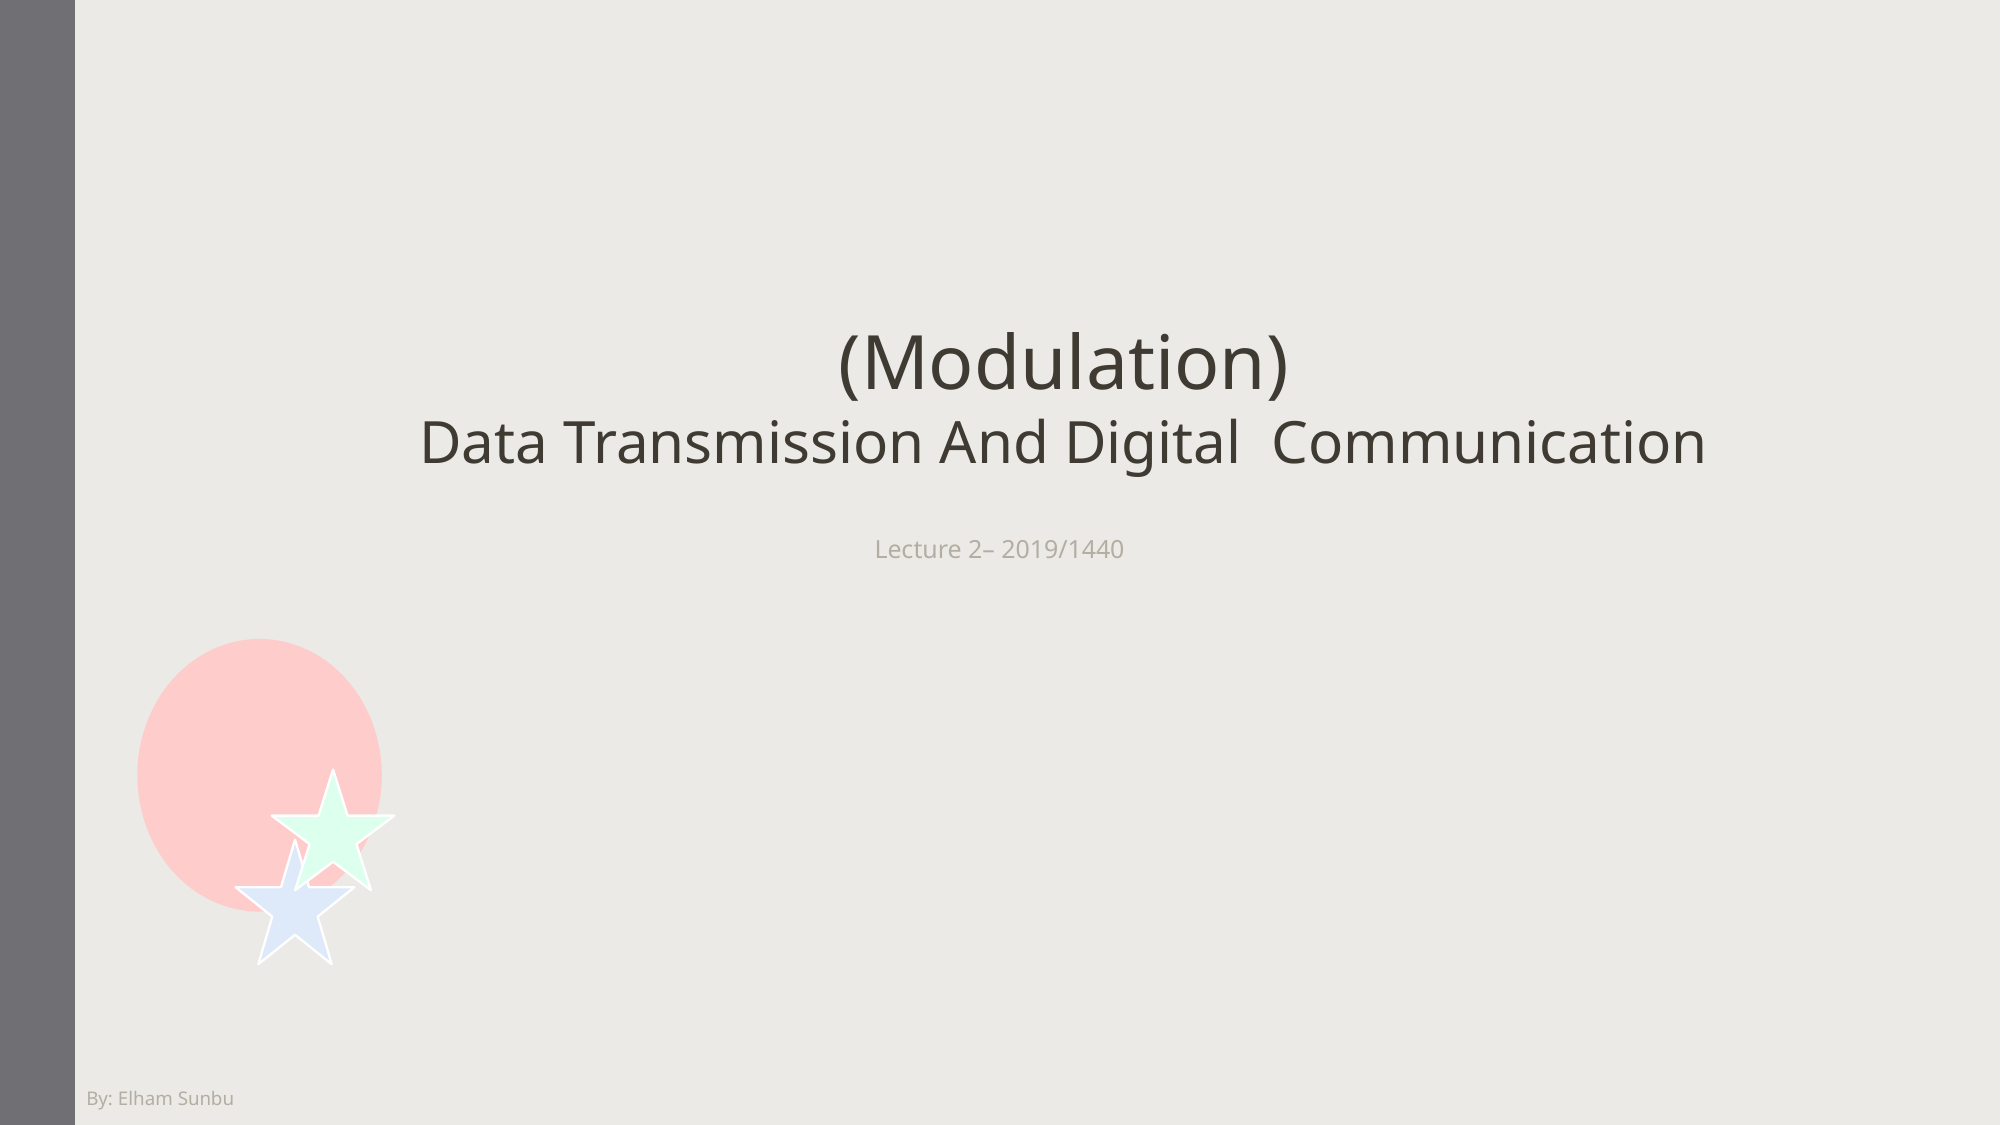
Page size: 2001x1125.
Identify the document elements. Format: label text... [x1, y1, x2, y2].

text_box (Modulation) Data Transmission And Digital Communication [404, 307, 1723, 483]
text_box By: Elham Sunbu [71, 1079, 249, 1117]
text_box Lecture 2– 2019/1440 [859, 525, 1140, 571]
text_box [270, 768, 396, 892]
text_box [136, 637, 383, 913]
text_box [234, 838, 356, 966]
